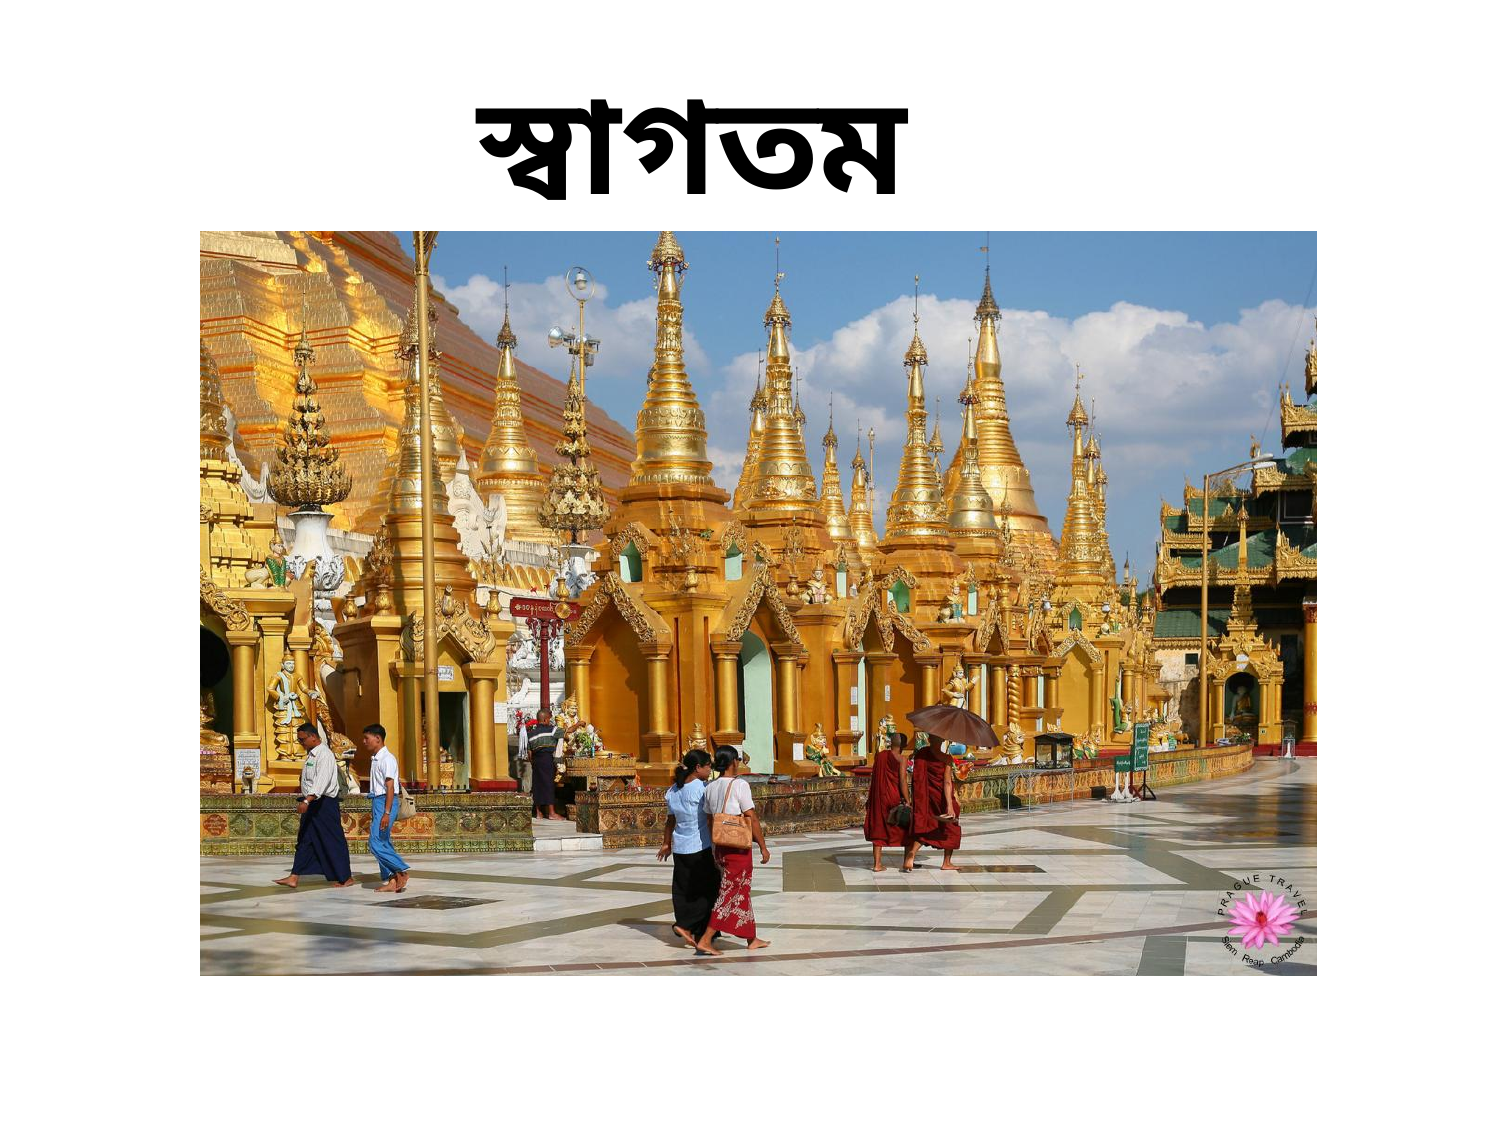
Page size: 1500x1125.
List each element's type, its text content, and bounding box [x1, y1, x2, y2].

picture [199, 231, 1317, 977]
text_box স্বাগতম [462, 50, 1111, 230]
